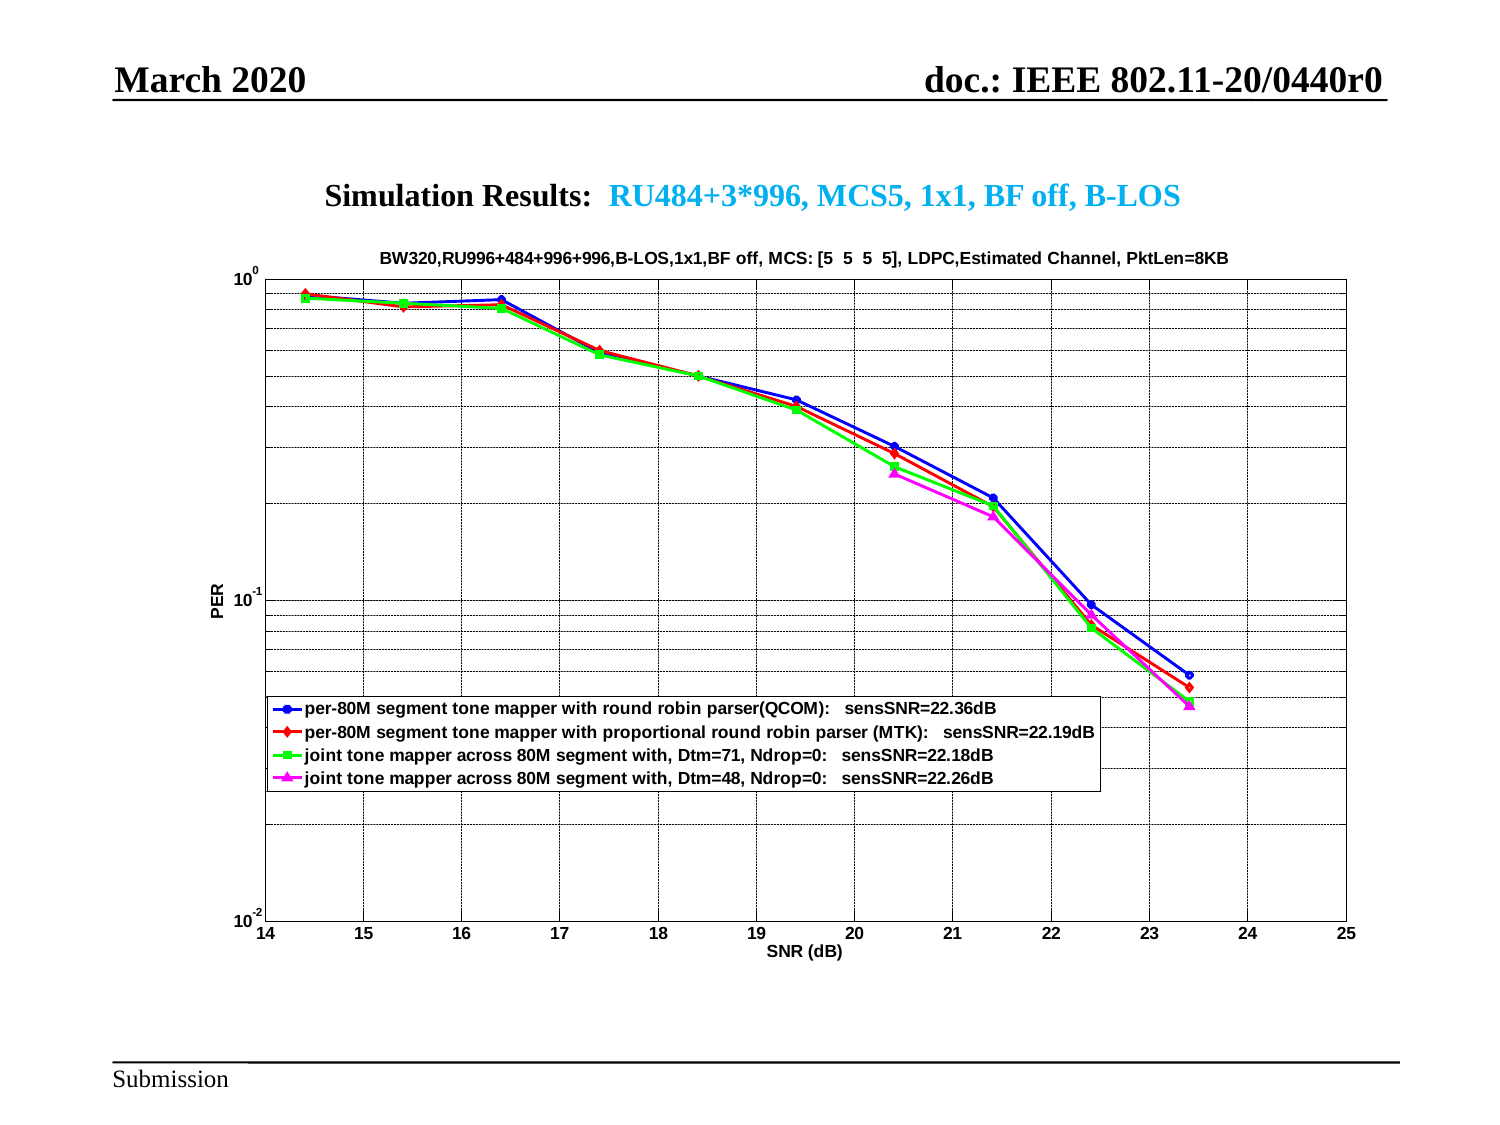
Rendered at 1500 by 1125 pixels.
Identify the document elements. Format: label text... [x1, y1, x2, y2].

title Simulation Results: RU484+3*996, MCS5, 1x1, BF off, B-LOS [77, 165, 1429, 221]
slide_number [114, 54, 309, 101]
picture [83, 220, 1479, 1009]
